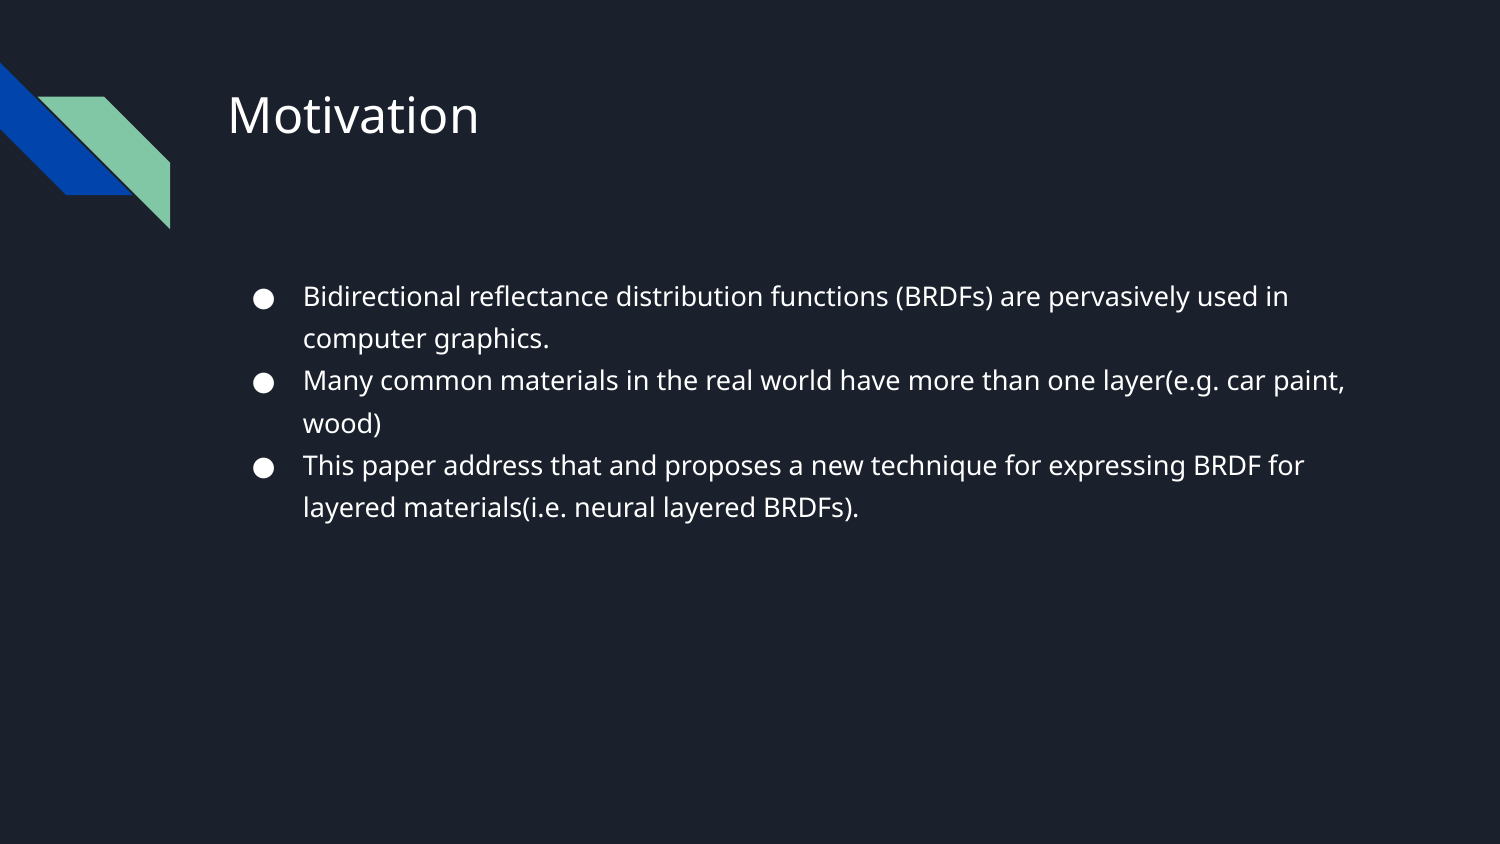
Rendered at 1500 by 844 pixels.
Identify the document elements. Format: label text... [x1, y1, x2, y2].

title Motivation [212, 64, 1368, 215]
list Bidirectional reflectance distribution functions (BRDFs) are pervasively used in computer graphics. Many common materials in the real world have more than one layer(e.g. car paint, wood) This paper address that and proposes a new technique for expressing BRDF for layered materials(i.e. neural layered BRDFs). [212, 257, 1368, 735]
